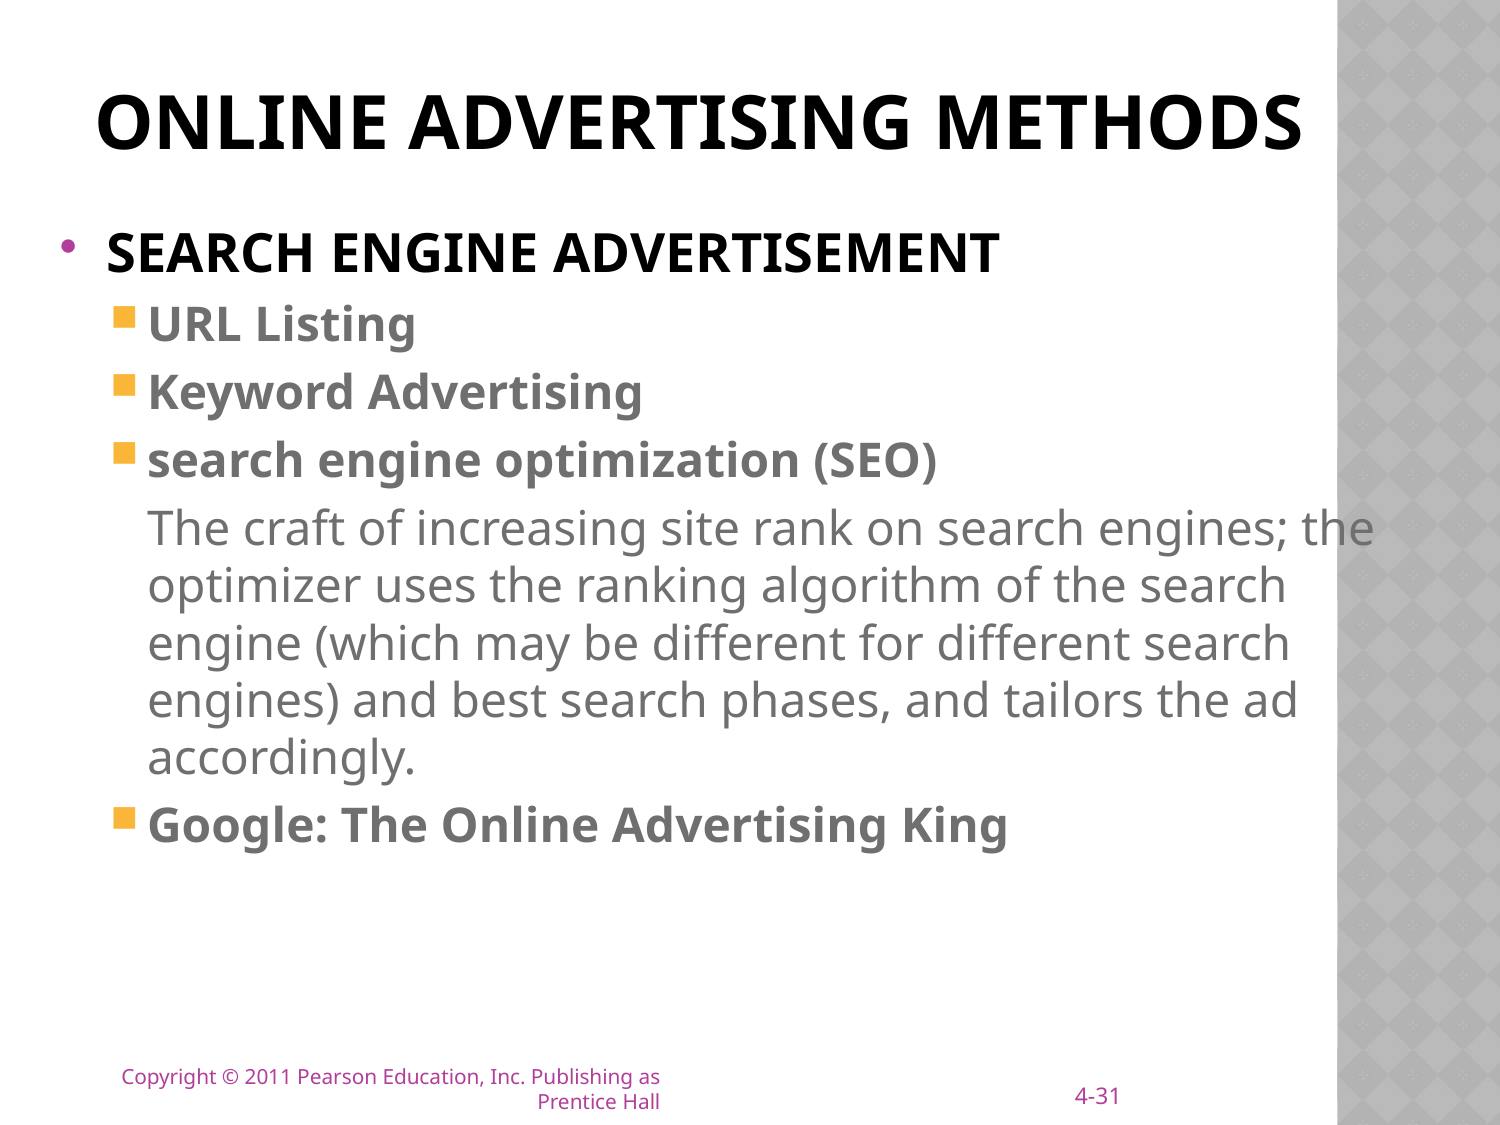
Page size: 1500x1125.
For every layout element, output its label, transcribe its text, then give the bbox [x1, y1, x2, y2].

title ONLINE ADVERTISING METHODS [86, 46, 1447, 165]
slide_number 4-31 [1025, 1075, 1122, 1113]
list SEARCH ENGINE ADVERTISEMENT URL Listing Keyword Advertising search engine optimization (SEO) The craft of increasing site rank on search engines; the optimizer uses the ranking algorithm of the search engine (which may be different for different search engines) and best search phases, and tailors the ad accordingly. Google: The Online Advertising King [46, 210, 1454, 973]
footer Copyright © 2011 Pearson Education, Inc. Publishing as Prentice Hall [75, 1075, 675, 1114]
